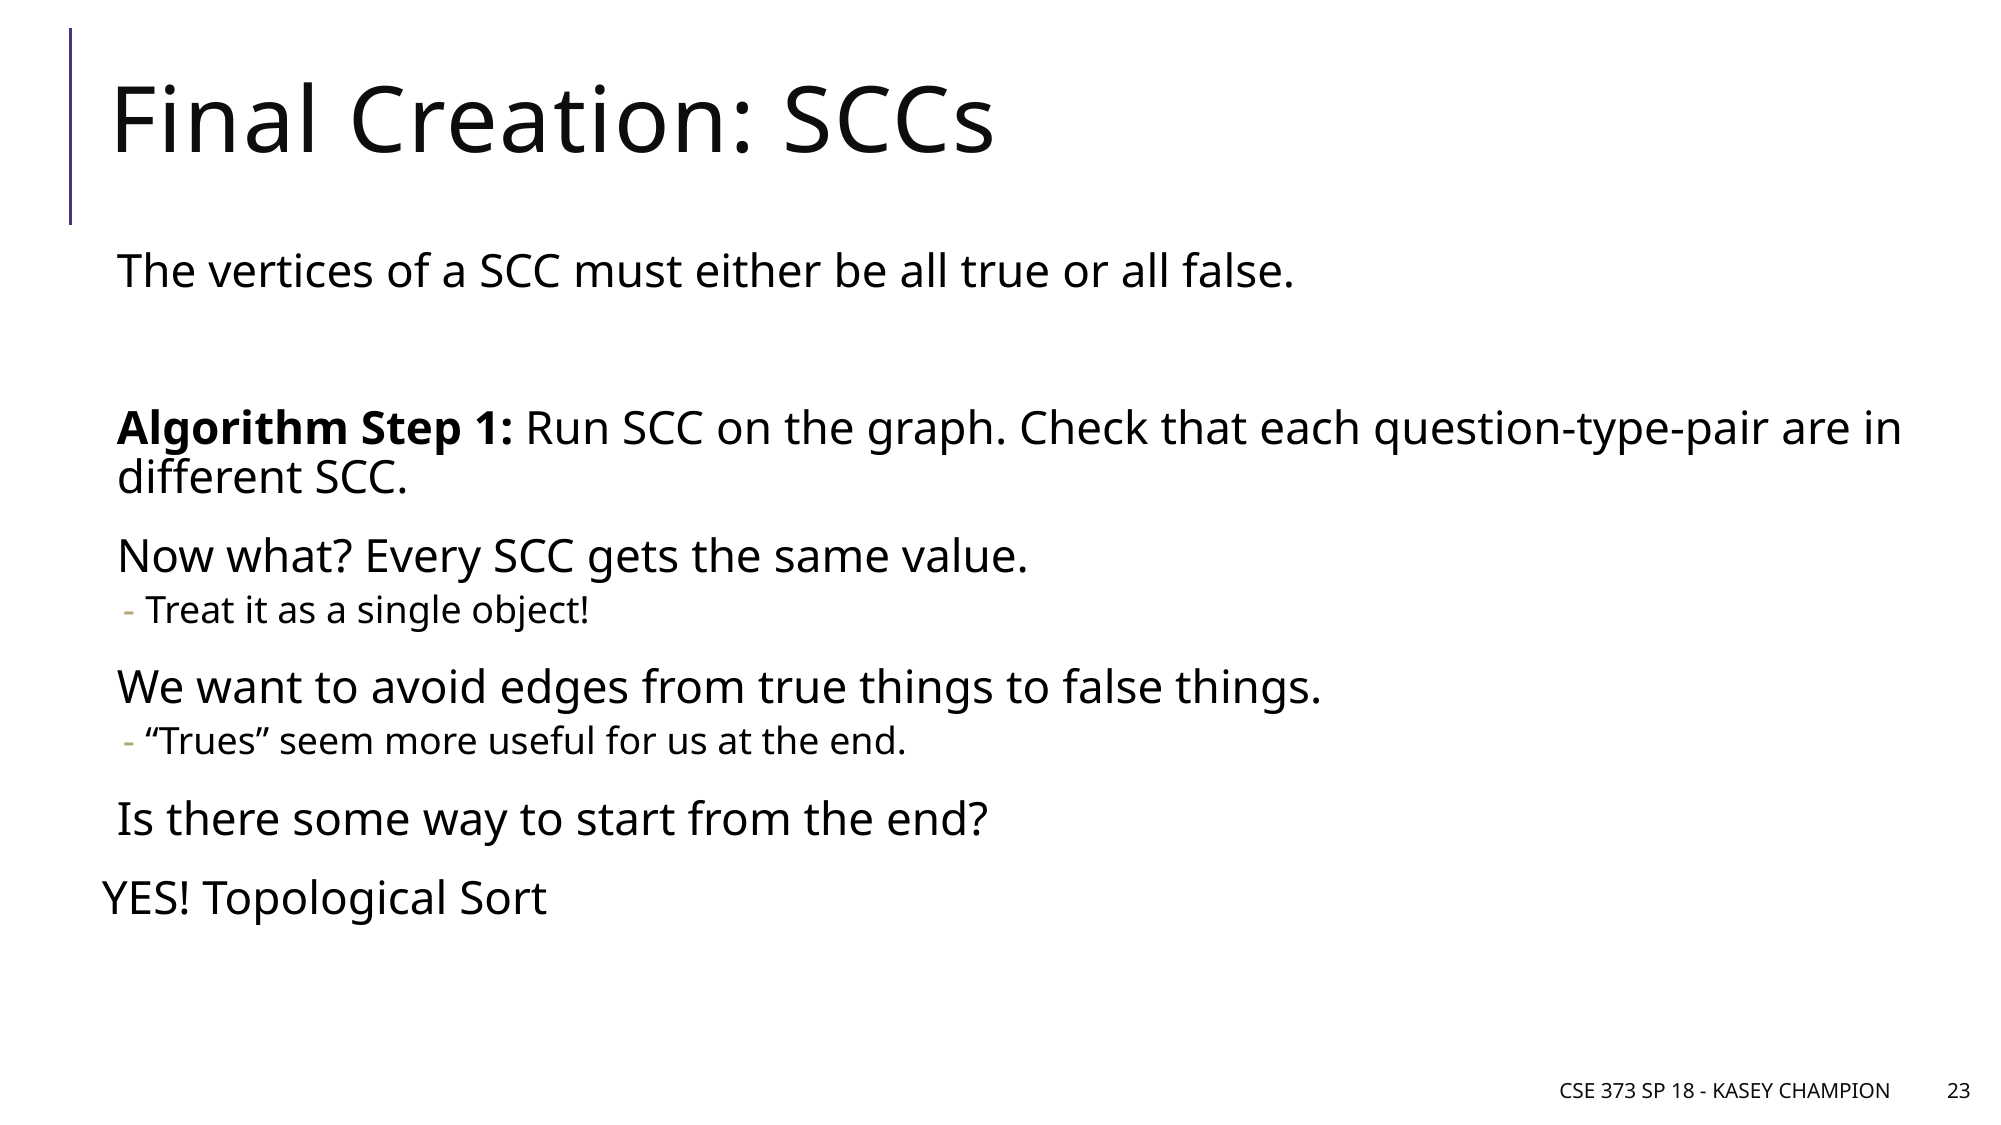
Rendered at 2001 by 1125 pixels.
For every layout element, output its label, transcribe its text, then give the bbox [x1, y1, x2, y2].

list The vertices of a SCC must either be all true or all false. Algorithm Step 1: Run SCC on the graph. Check that each question-type-pair are in different SCC. Now what? Every SCC gets the same value. Treat it as a single object! We want to avoid edges from true things to false things. “Trues” seem more useful for us at the end. Is there some way to start from the end? YES! Topological Sort [94, 240, 1930, 1070]
slide_number 23 [1916, 1069, 1986, 1115]
footer CSE 373 SP 18 - Kasey Champion [937, 1069, 1906, 1115]
title Final Creation: SCCs [94, 43, 1930, 210]
